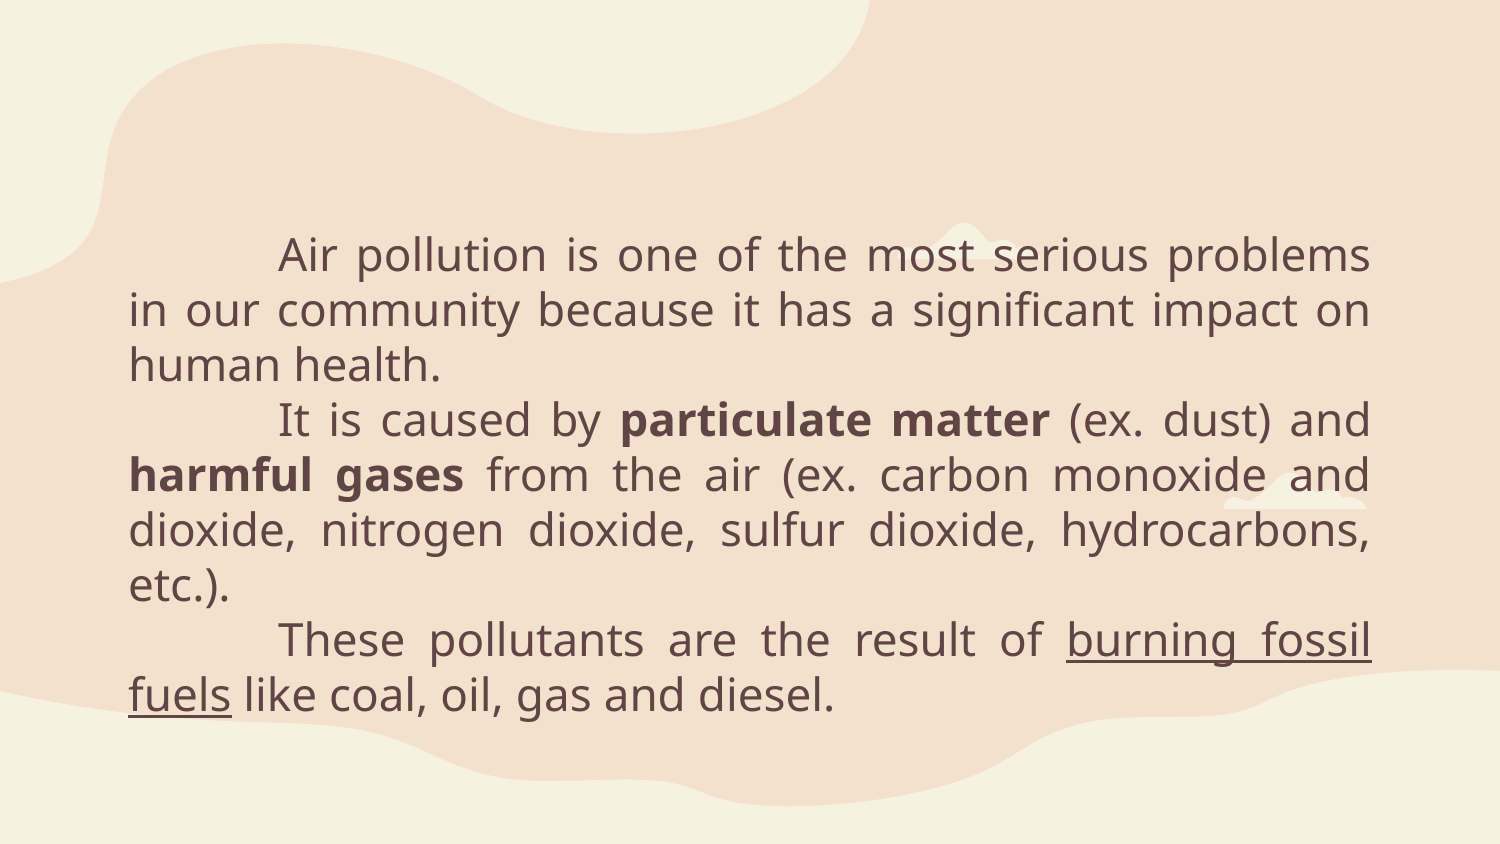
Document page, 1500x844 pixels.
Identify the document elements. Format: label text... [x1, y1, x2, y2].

list Air pollution is one of the most serious problems in our community because it has a significant impact on human health. It is caused by particulate matter (ex. dust) and harmful gases from the air (ex. carbon monoxide and dioxide, nitrogen dioxide, sulfur dioxide, hydrocarbons, etc.). These pollutants are the result of burning fossil fuels like coal, oil, gas and diesel. [113, 210, 1387, 634]
